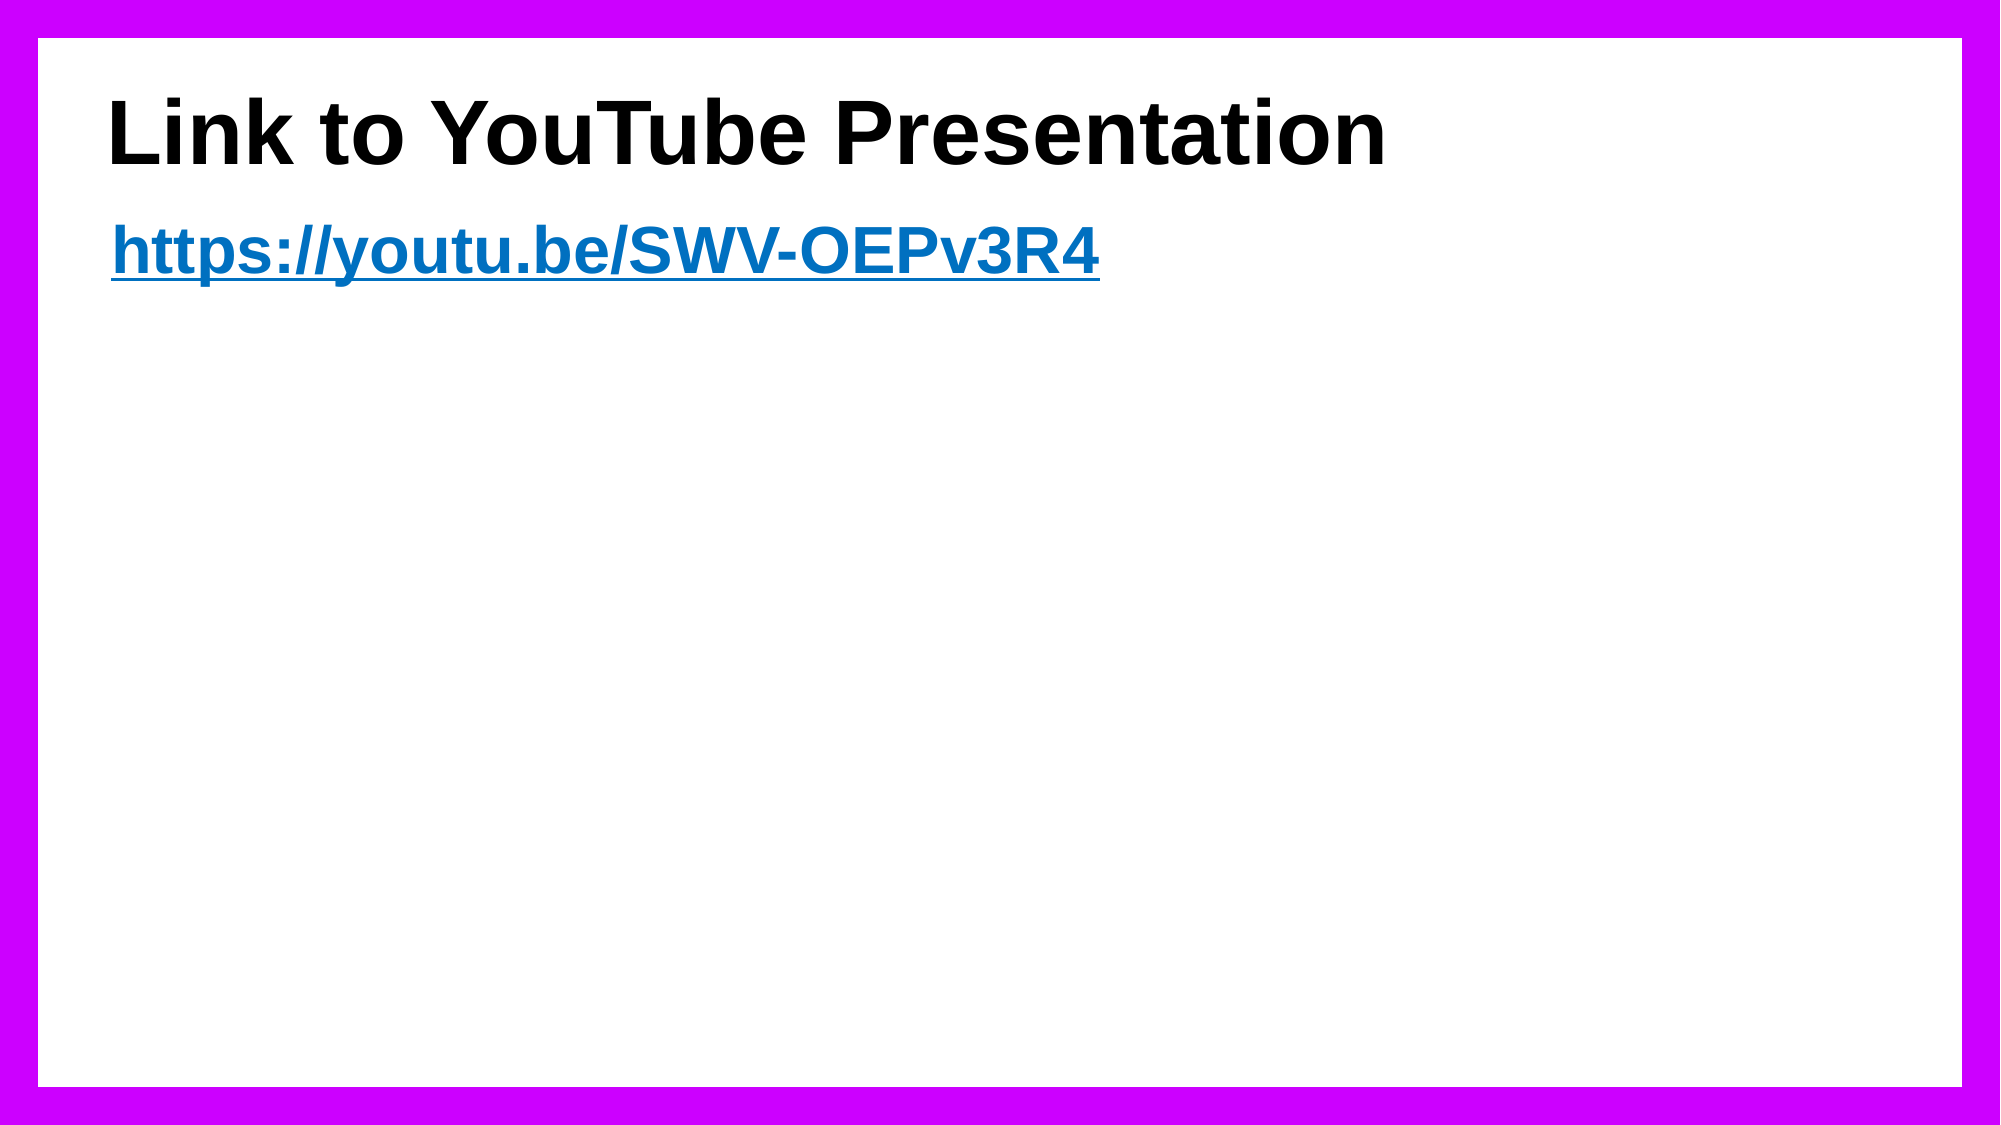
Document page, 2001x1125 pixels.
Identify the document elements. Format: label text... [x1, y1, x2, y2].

text_box [0, 0, 2000, 1125]
text_box https://youtu.be/SWV-OEPv3R4 [96, 199, 1870, 295]
title Link to YouTube Presentation [90, 38, 1926, 223]
